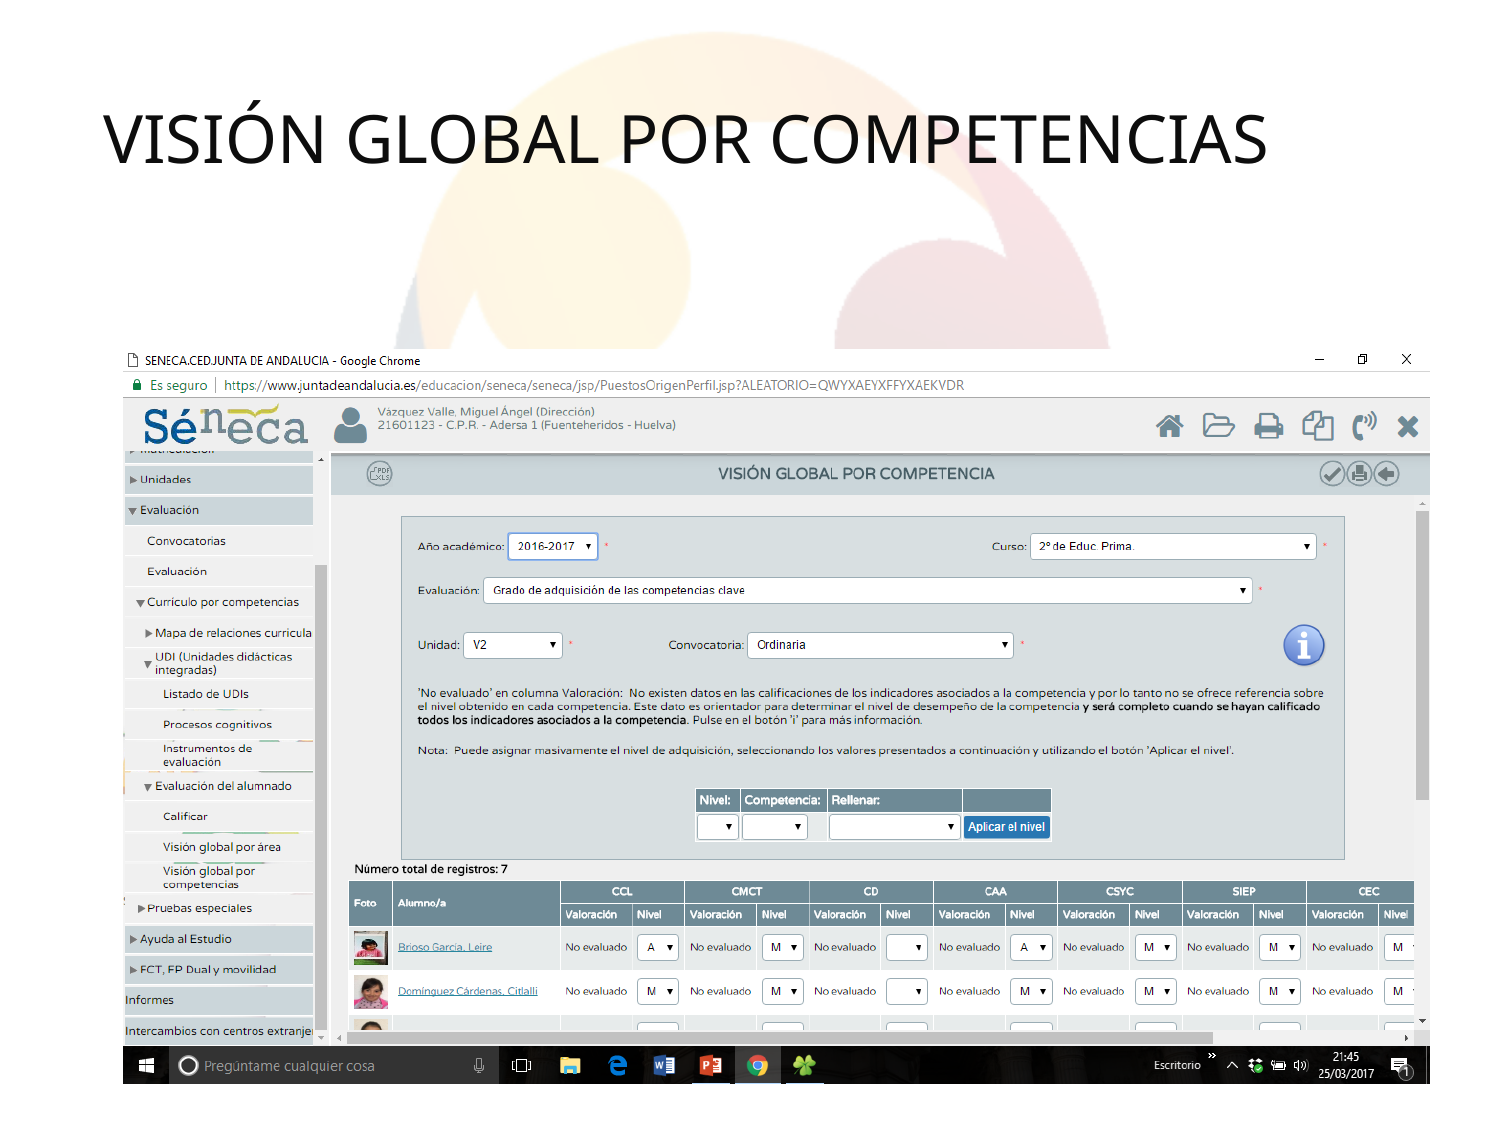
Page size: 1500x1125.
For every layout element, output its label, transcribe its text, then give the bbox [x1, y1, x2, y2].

picture [123, 349, 1430, 1084]
text_box Visión global por competencias [88, 89, 1317, 281]
